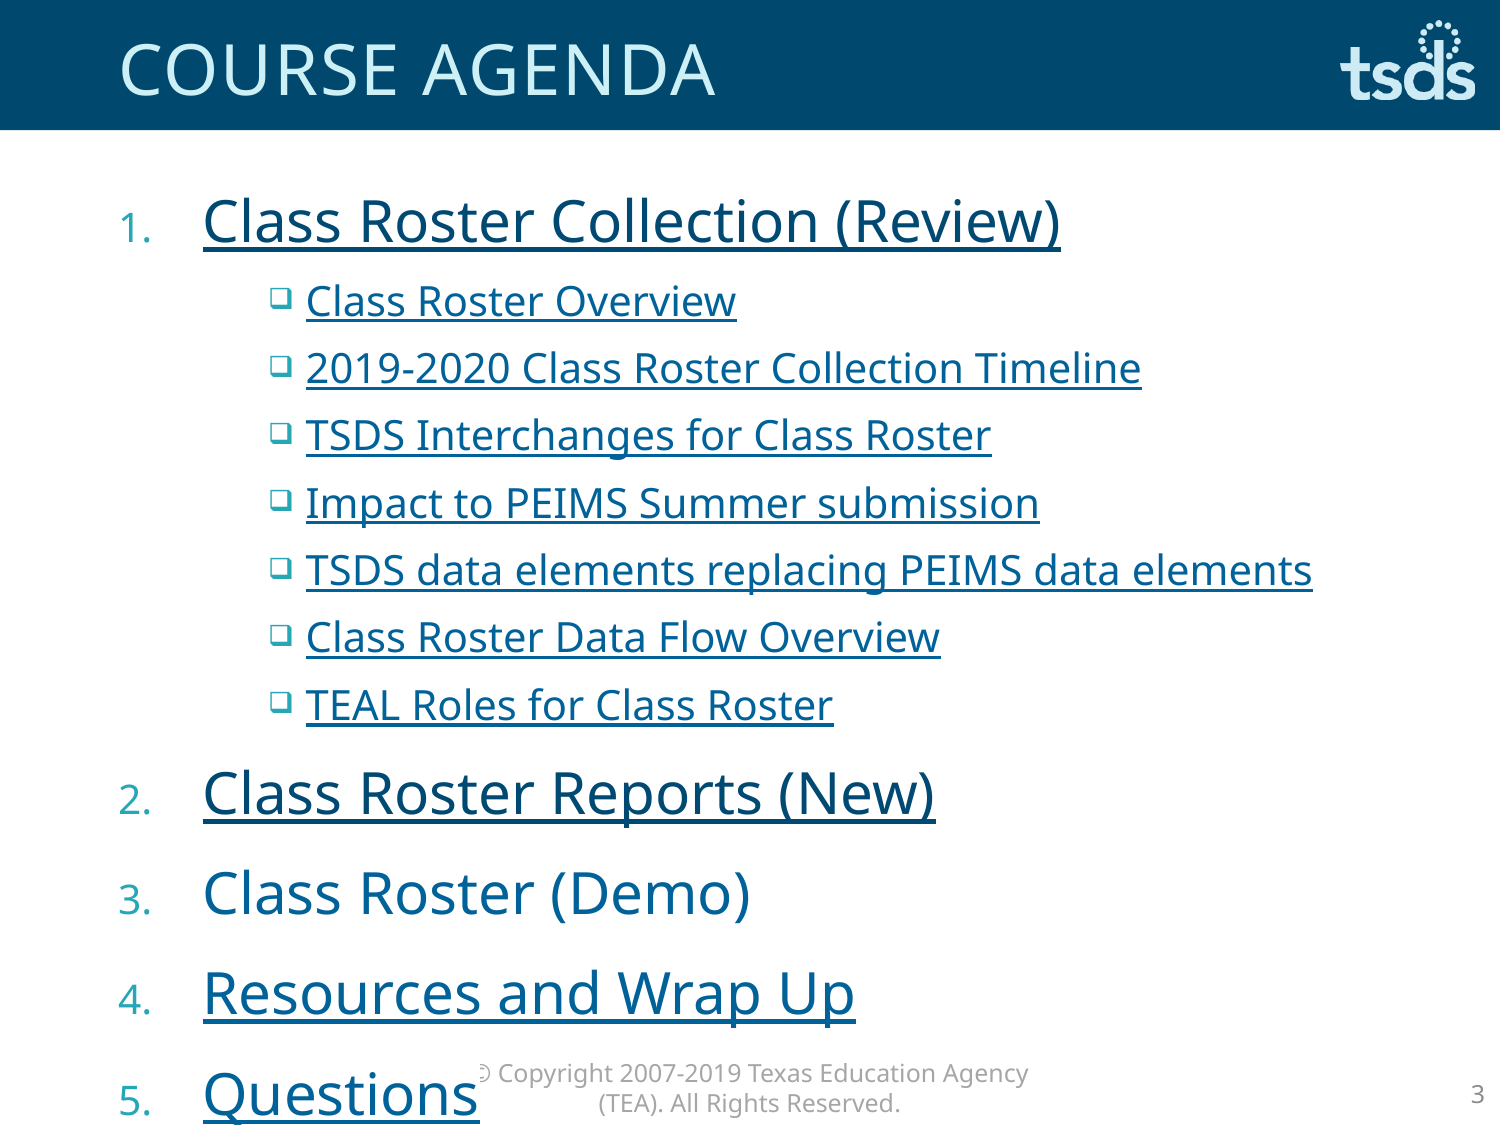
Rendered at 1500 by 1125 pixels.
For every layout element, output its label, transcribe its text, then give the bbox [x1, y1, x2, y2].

picture [1405, 41, 1443, 99]
list Class Roster Collection (Review) Class Roster Overview 2019-2020 Class Roster Collection Timeline TSDS Interchanges for Class Roster Impact to PEIMS Summer submission TSDS data elements replacing PEIMS data elements Class Roster Data Flow Overview TEAL Roles for Class Roster Class Roster Reports (New) Class Roster (Demo) Resources and Wrap Up Questions [103, 137, 1397, 1118]
slide_number 2 [1162, 1065, 1500, 1125]
picture [1341, 48, 1369, 99]
picture [1447, 63, 1474, 99]
title Course Agenda [103, 7, 1304, 137]
picture [1373, 62, 1401, 99]
